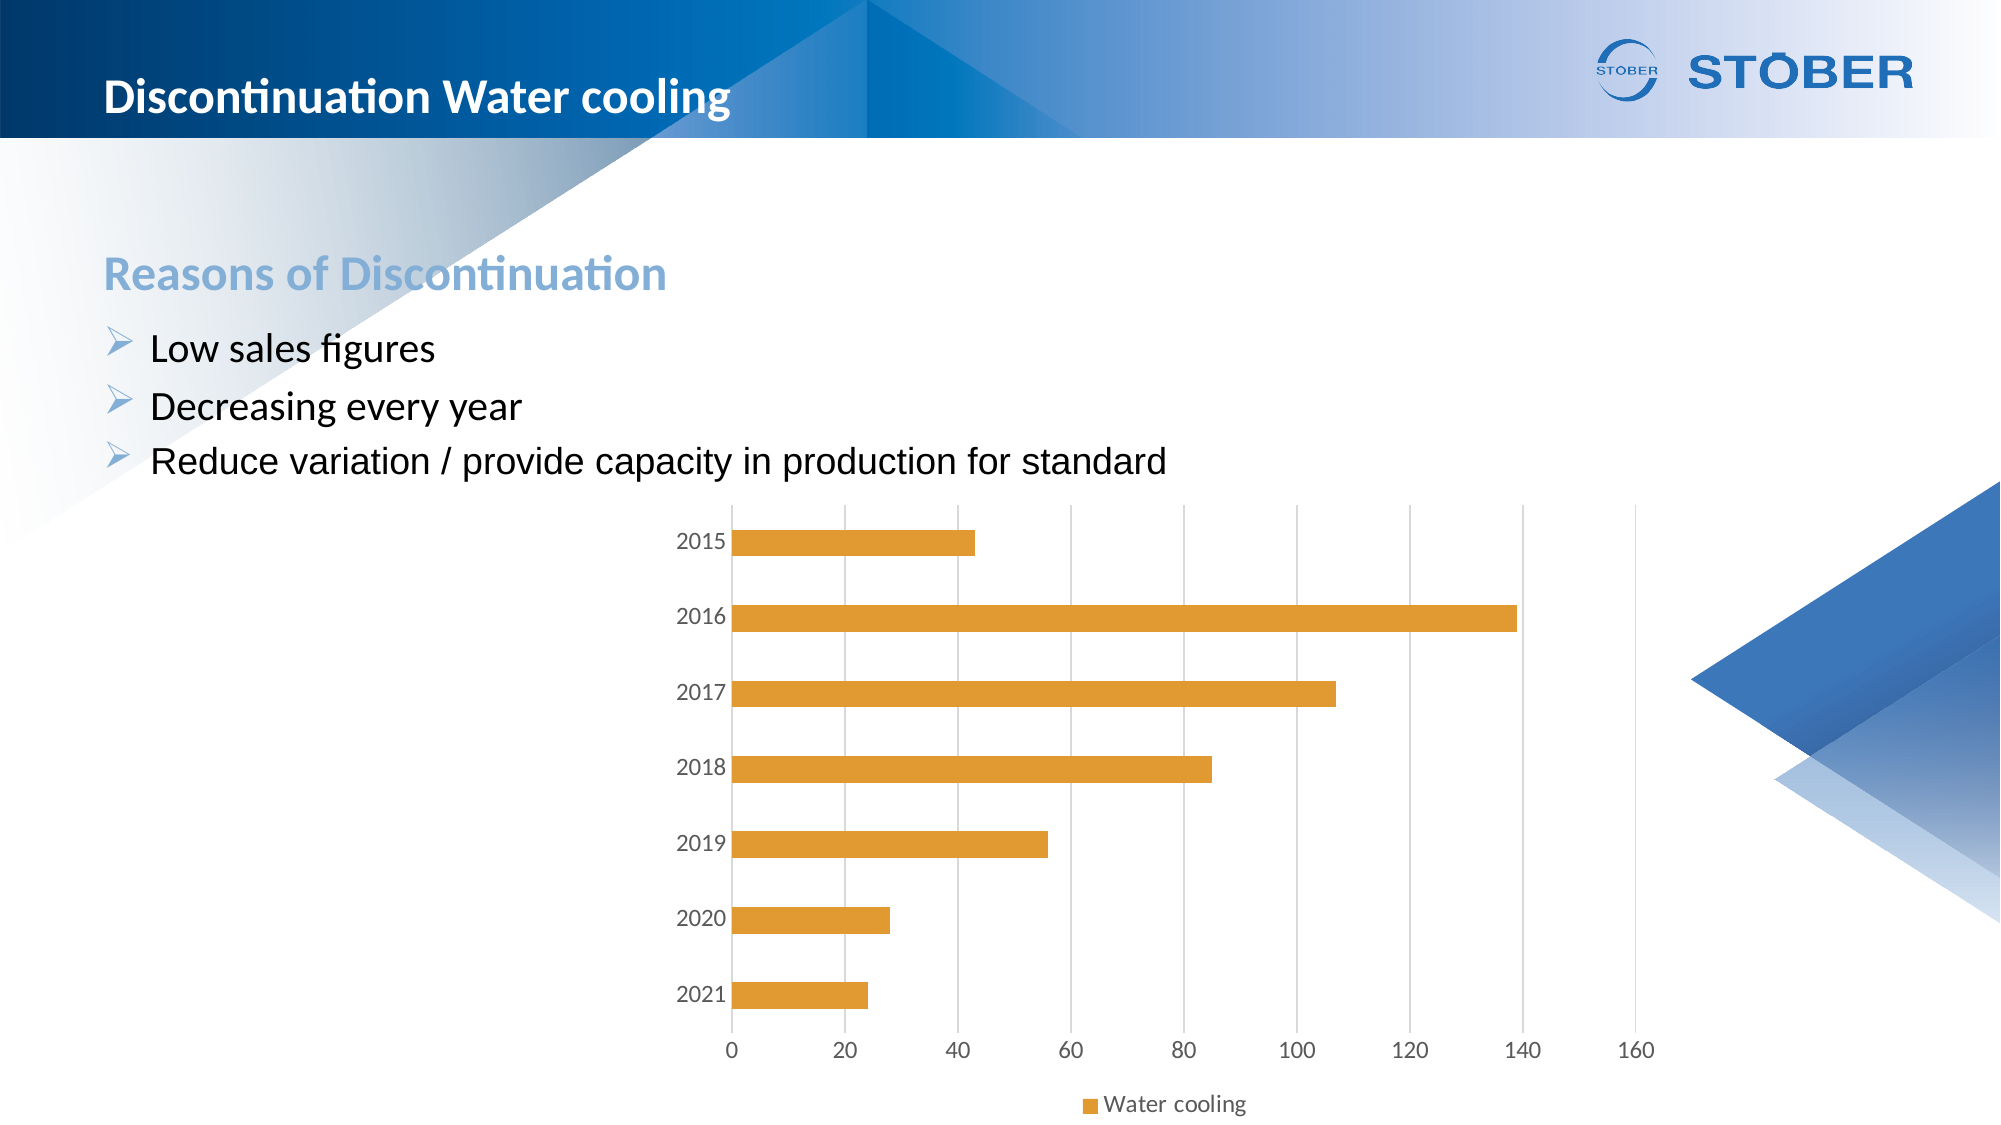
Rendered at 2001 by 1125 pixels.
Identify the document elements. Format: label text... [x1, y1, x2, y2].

picture [0, 0, 2000, 138]
text_box Reasons of Discontinuation Low sales figures Decreasing every year Reduce variation / provide capacity in production for standard [88, 240, 1920, 628]
chart [655, 492, 1675, 1125]
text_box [1690, 481, 2000, 924]
title Discontinuation Water cooling [88, 59, 1399, 135]
